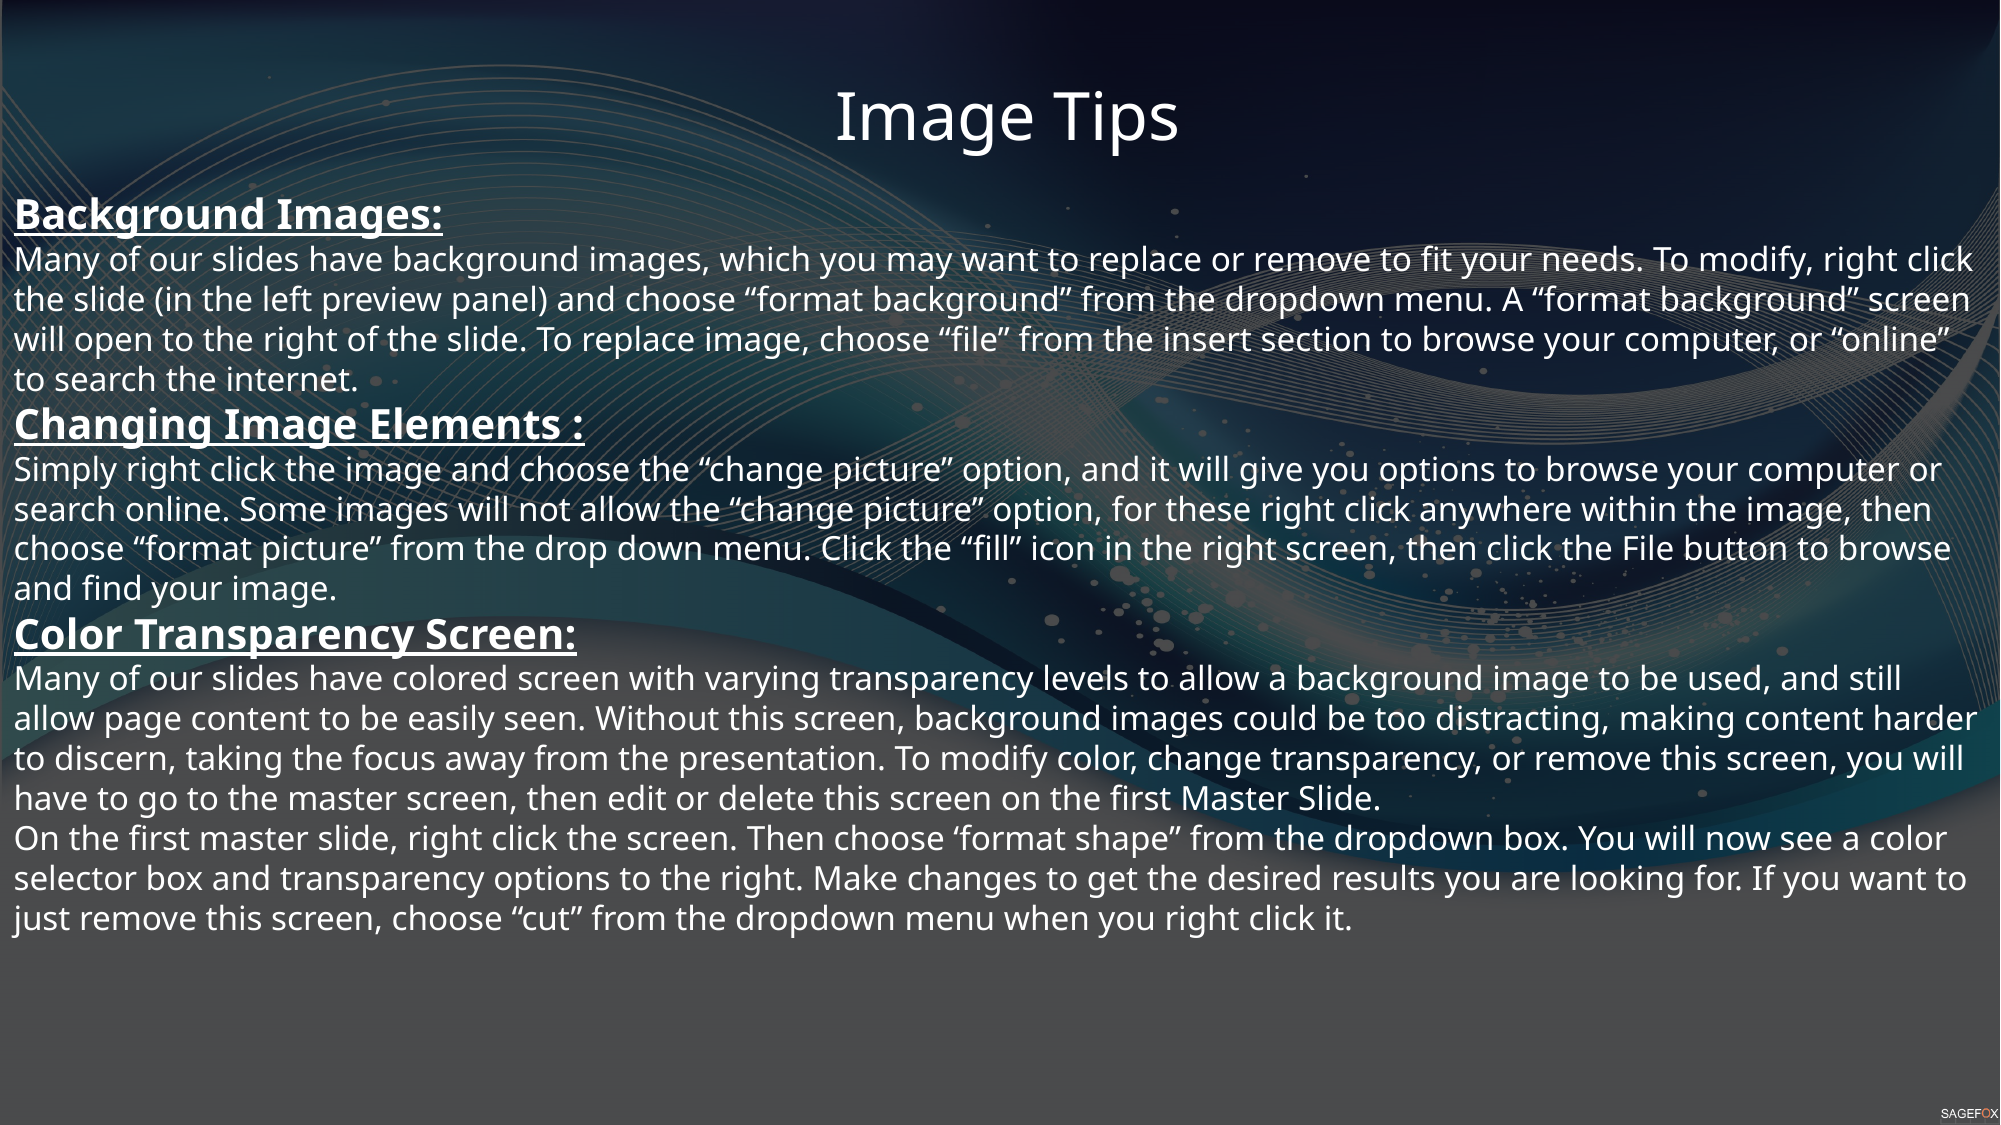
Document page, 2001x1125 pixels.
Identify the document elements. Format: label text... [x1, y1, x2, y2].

title Image Tips [597, 59, 1420, 177]
text_box Background Images: Many of our slides have background images, which you may want to replace or remove to fit your needs. To modify, right click the slide (in the left preview panel) and choose “format background” from the dropdown menu. A “format background” screen will open to the right of the slide. To replace image, choose “file” from the insert section to browse your computer, or “online” to search the internet. Changing Image Elements : Simply right click the image and choose the “change picture” option, and it will give you options to browse your computer or search online. Some images will not allow the “change picture” option, for these right click anywhere within the image, then choose “format picture” from the drop down menu. Click the “fill” icon in the right screen, then click the File button to browse and find your image. Color Transparency Screen: Many of our slides have colored screen with varying transparency levels to allow a background image to be used, and still allow page content to be easily seen. Without this screen, background images could be too distracting, making content harder to discern, taking the focus away from the presentation. To modify color, change transparency, or remove this screen, you will have to go to the master screen, then edit or delete this screen on the first Master Slide. On the first master slide, right click the screen. Then choose ‘format shape” from the dropdown box. You will now see a color selector box and transparency options to the right. Make changes to get the desired results you are looking for. If you want to just remove this screen, choose “cut” from the dropdown menu when you right click it. [0, 0, 2000, 1125]
